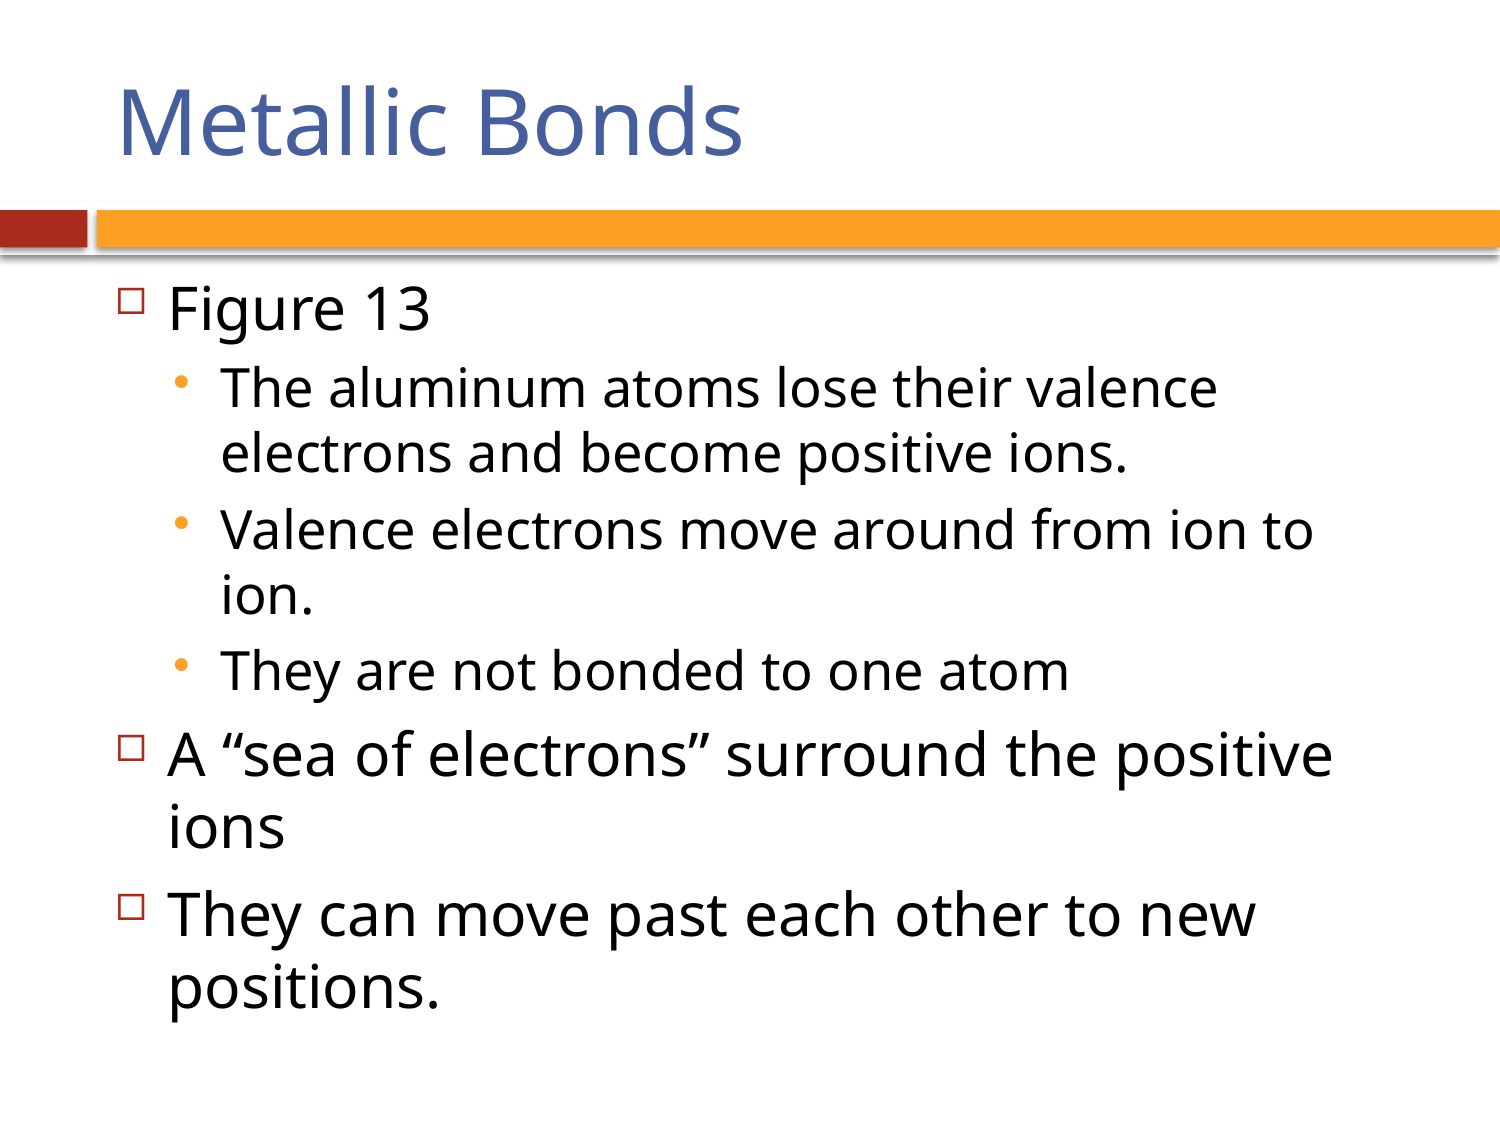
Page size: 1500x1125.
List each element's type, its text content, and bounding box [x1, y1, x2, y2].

list Figure 13 The aluminum atoms lose their valence electrons and become positive ions. Valence electrons move around from ion to ion. They are not bonded to one atom A “sea of electrons” surround the positive ions They can move past each other to new positions. [100, 262, 1438, 1000]
title Metallic Bonds [100, 37, 1438, 200]
